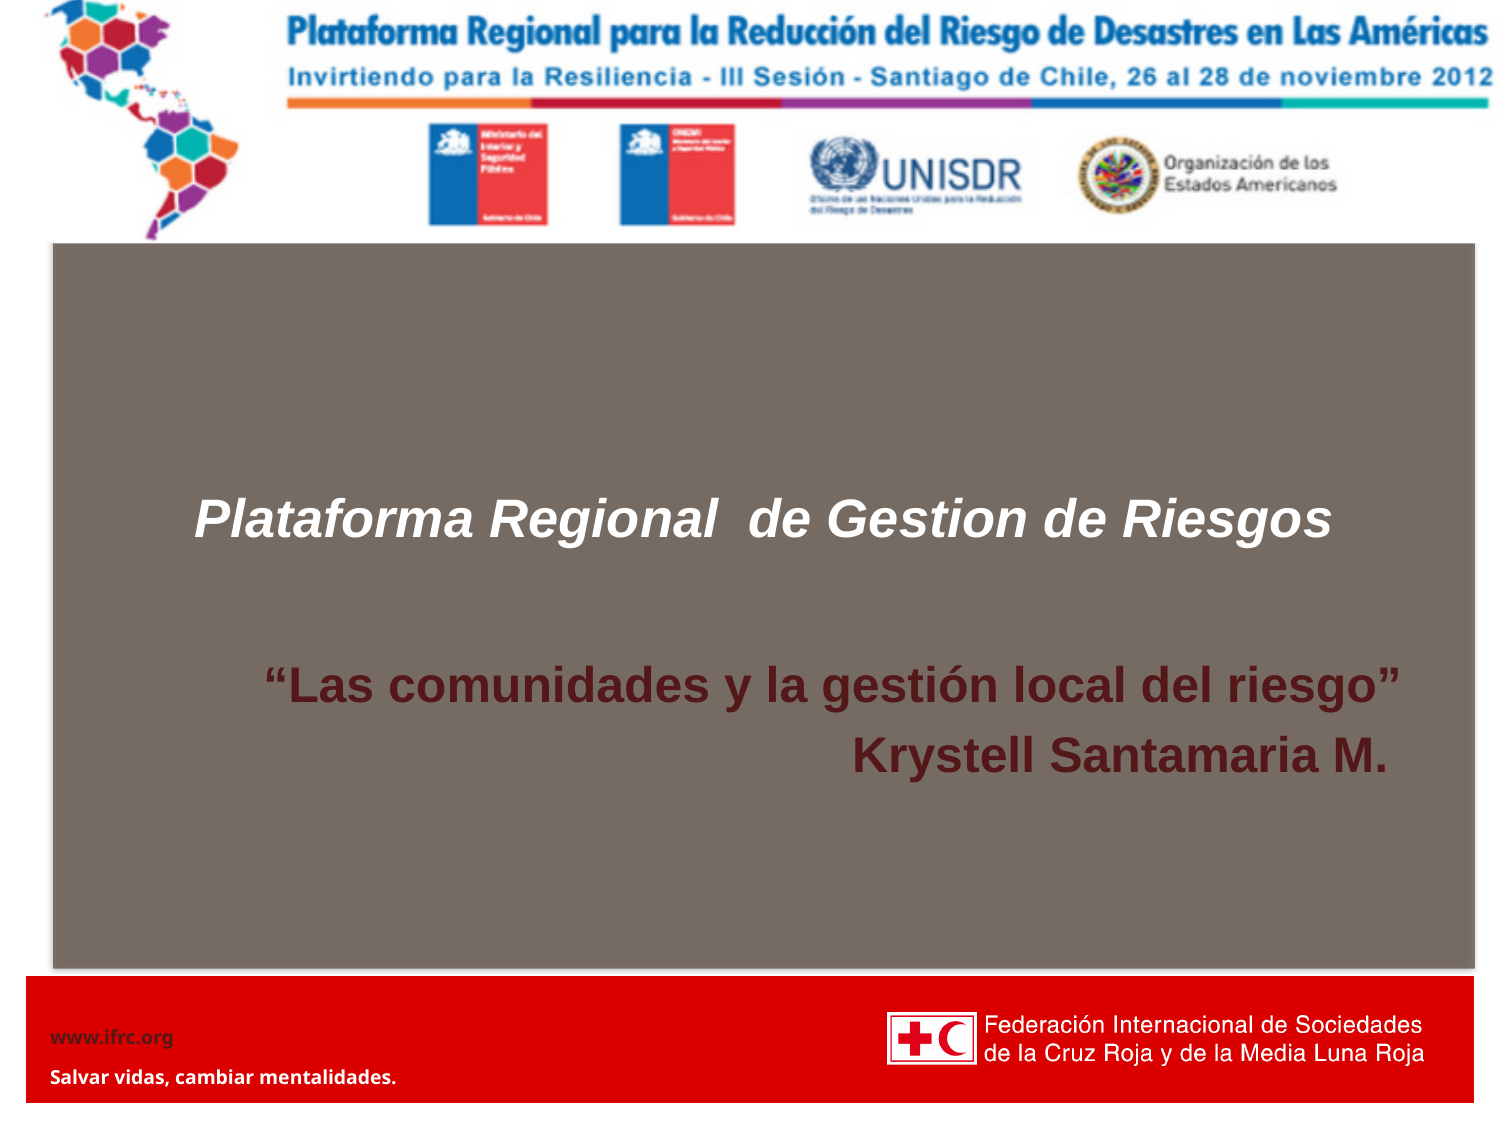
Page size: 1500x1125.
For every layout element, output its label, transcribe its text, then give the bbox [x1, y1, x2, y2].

picture [887, 1012, 1424, 1066]
title Plataforma Regional de Gestion de Riesgos [162, 462, 1351, 569]
picture [34, 0, 1500, 244]
subtitle “Las comunidades y la gestión local del riesgo” Krystell Santamaria M. [229, 644, 1418, 933]
